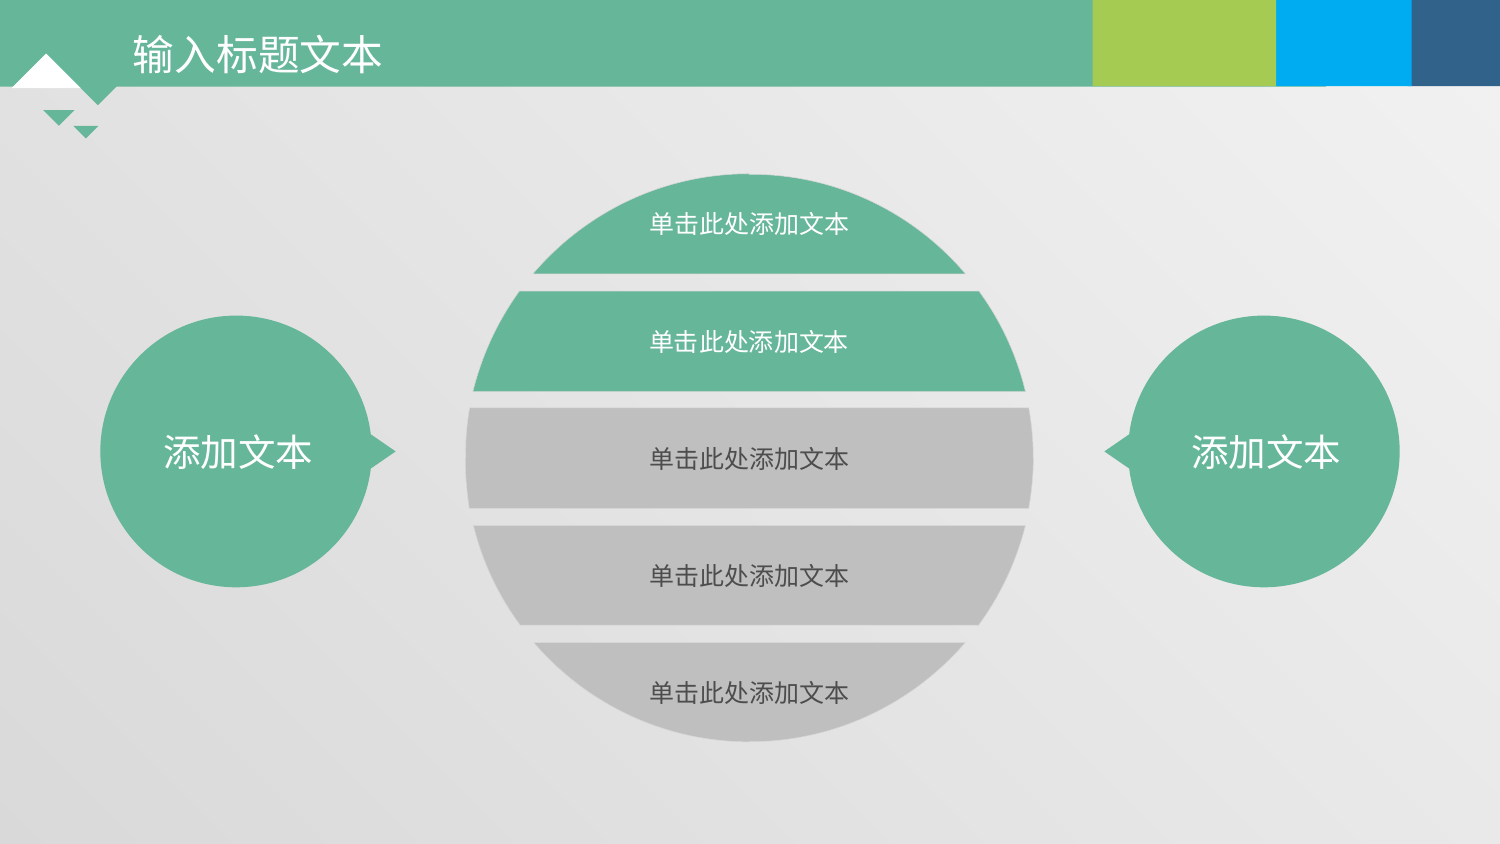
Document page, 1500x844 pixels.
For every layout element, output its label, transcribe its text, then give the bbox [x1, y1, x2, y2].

text_box 单击此处添加文本 [472, 291, 1026, 392]
text_box 单击此处添加文本 [533, 642, 966, 742]
text_box 单击此处添加文本 [465, 407, 1034, 509]
text_box 单击此处添加文本 [473, 525, 1026, 626]
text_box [100, 315, 396, 588]
text_box 单击此处添加文本 [532, 173, 966, 275]
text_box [1104, 315, 1400, 588]
